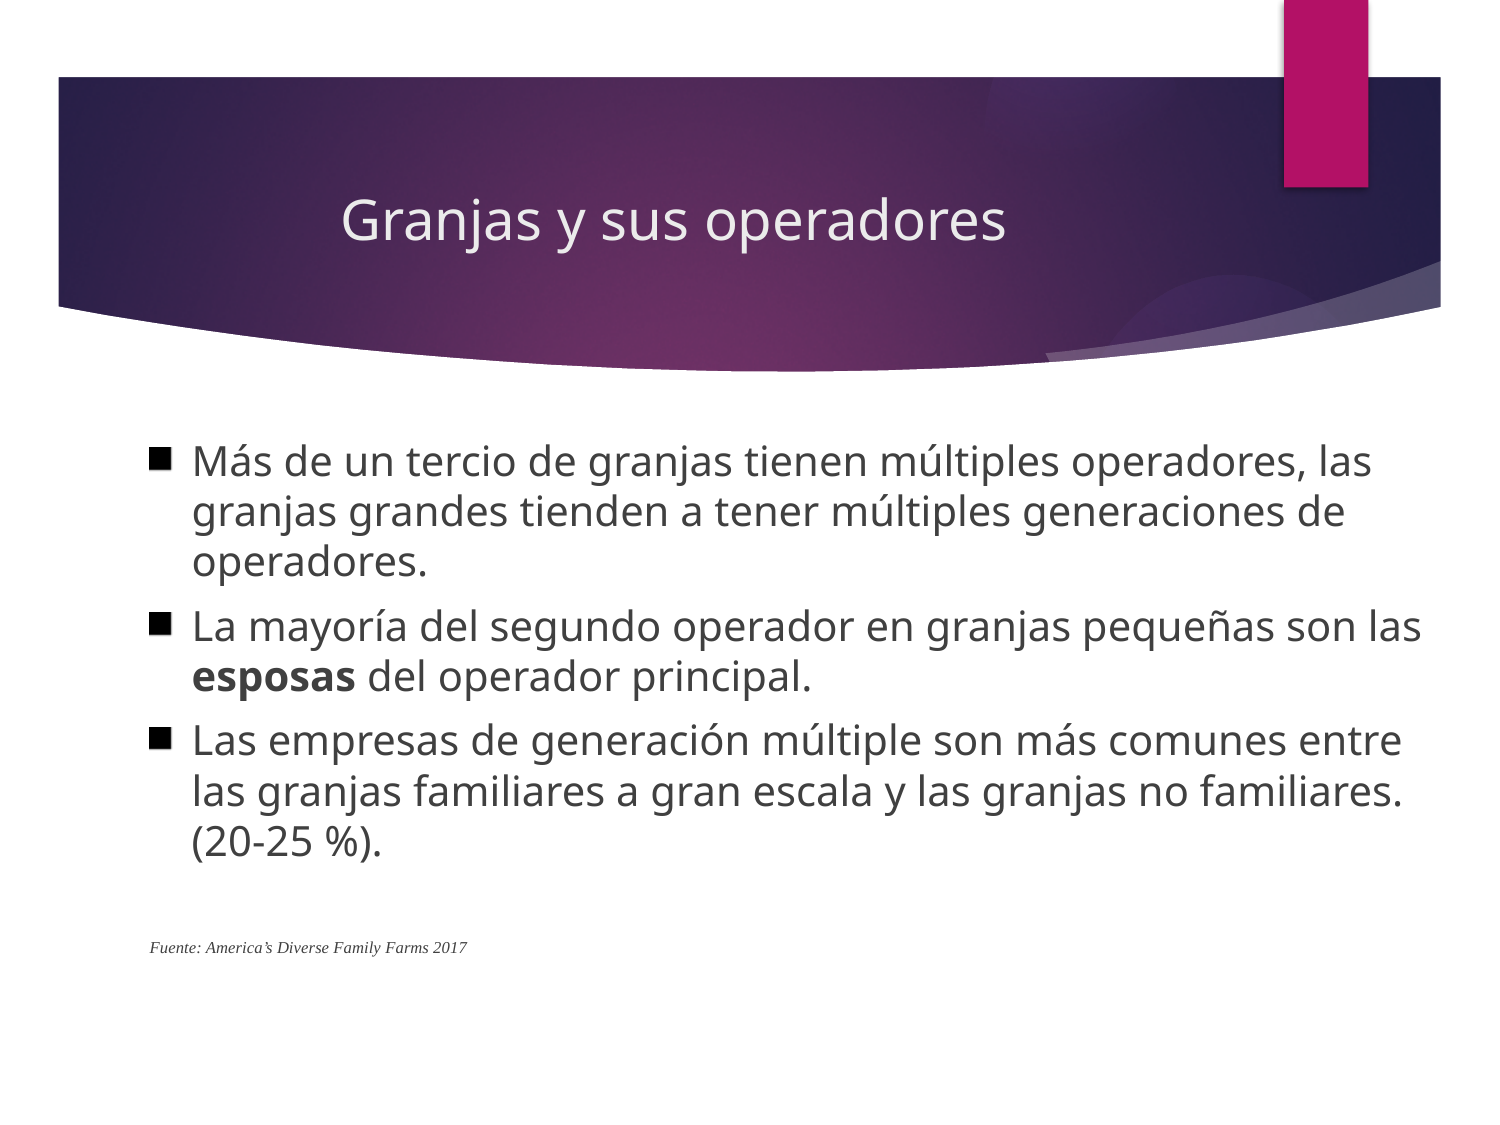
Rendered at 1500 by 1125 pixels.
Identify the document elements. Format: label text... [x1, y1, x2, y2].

list Más de un tercio de granjas tienen múltiples operadores, las granjas grandes tienden a tener múltiples generaciones de operadores. La mayoría del segundo operador en granjas pequeñas son las esposas del operador principal. Las empresas de generación múltiple son más comunes entre las granjas familiares a gran escala y las granjas no familiares. (20-25 %). Fuente: America’s Diverse Family Farms 2017 [141, 426, 1463, 988]
picture [59, 78, 1440, 371]
title Granjas y sus operadores [141, 159, 1221, 277]
picture [149, 612, 173, 637]
picture [149, 447, 173, 472]
picture [149, 727, 173, 751]
